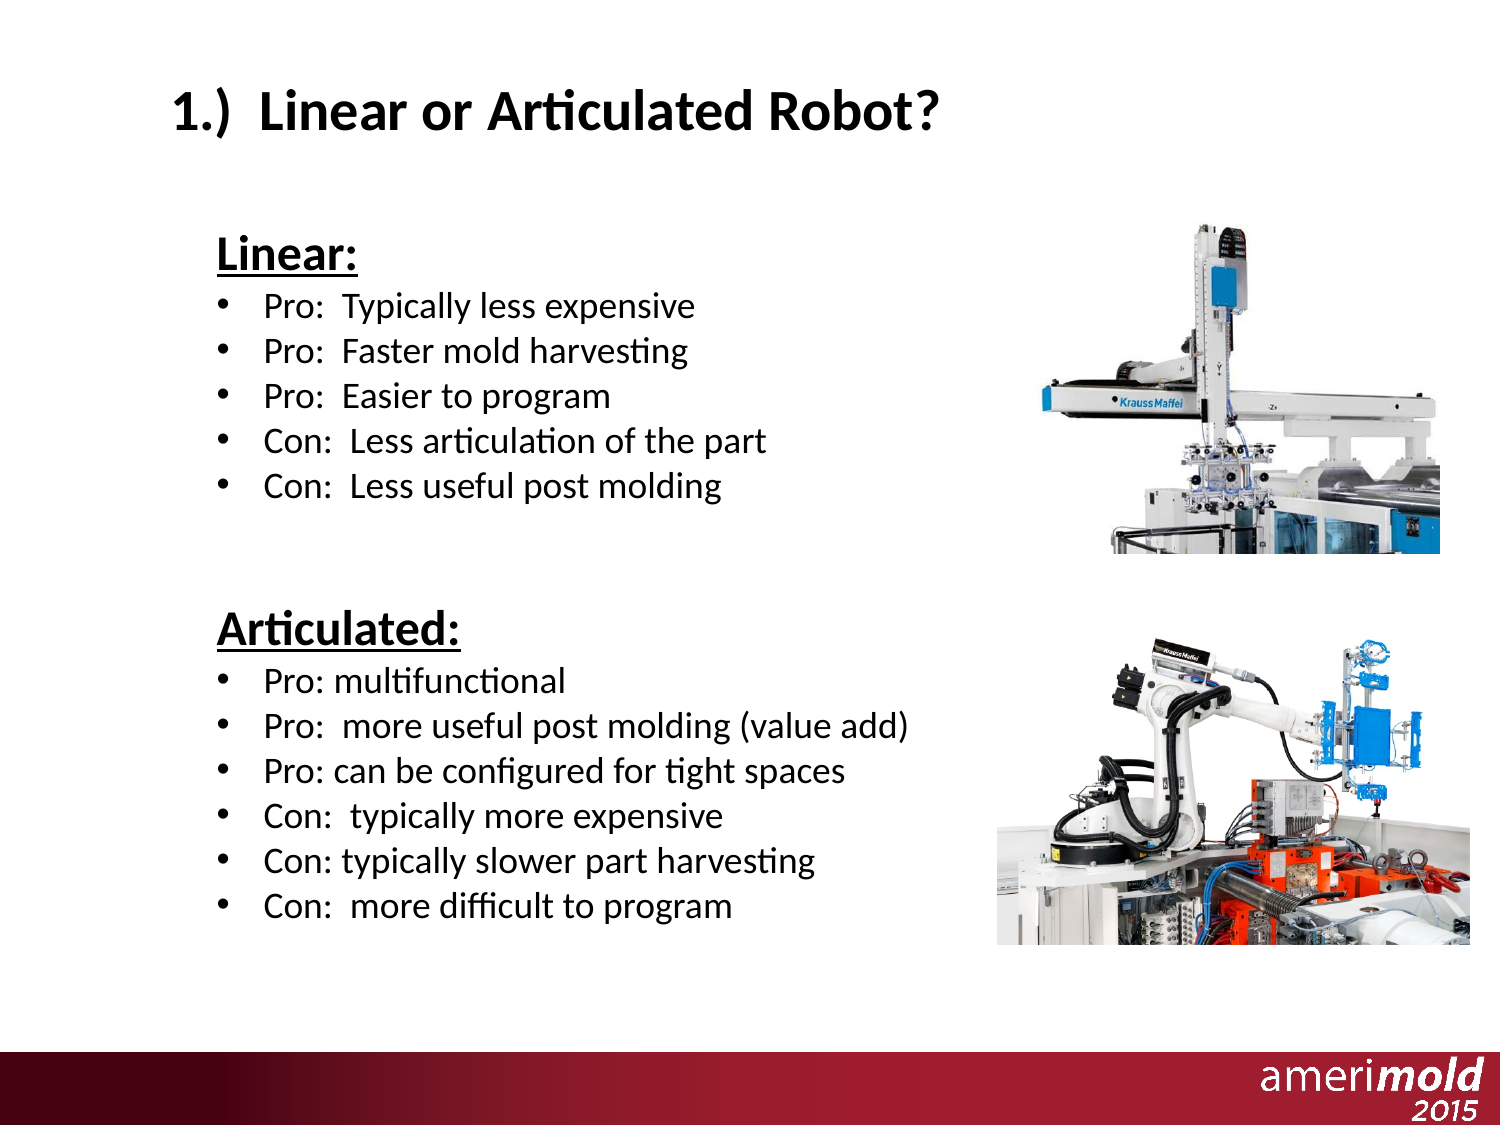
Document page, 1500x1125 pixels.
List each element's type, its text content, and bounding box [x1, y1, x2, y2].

text_box Linear: Pro: Typically less expensive Pro: Faster mold harvesting Pro: Easier to program Con: Less articulation of the part Con: Less useful post molding Articulated: Pro: multifunctional Pro: more useful post molding (value add) Pro: can be configured for tight spaces Con: typically more expensive Con: typically slower part harvesting Con: more difficult to program [201, 213, 925, 978]
picture [1027, 213, 1440, 554]
picture [0, 1034, 1500, 1125]
text_box 1.) Linear or Articulated Robot? [155, 64, 957, 150]
picture [997, 629, 1470, 945]
